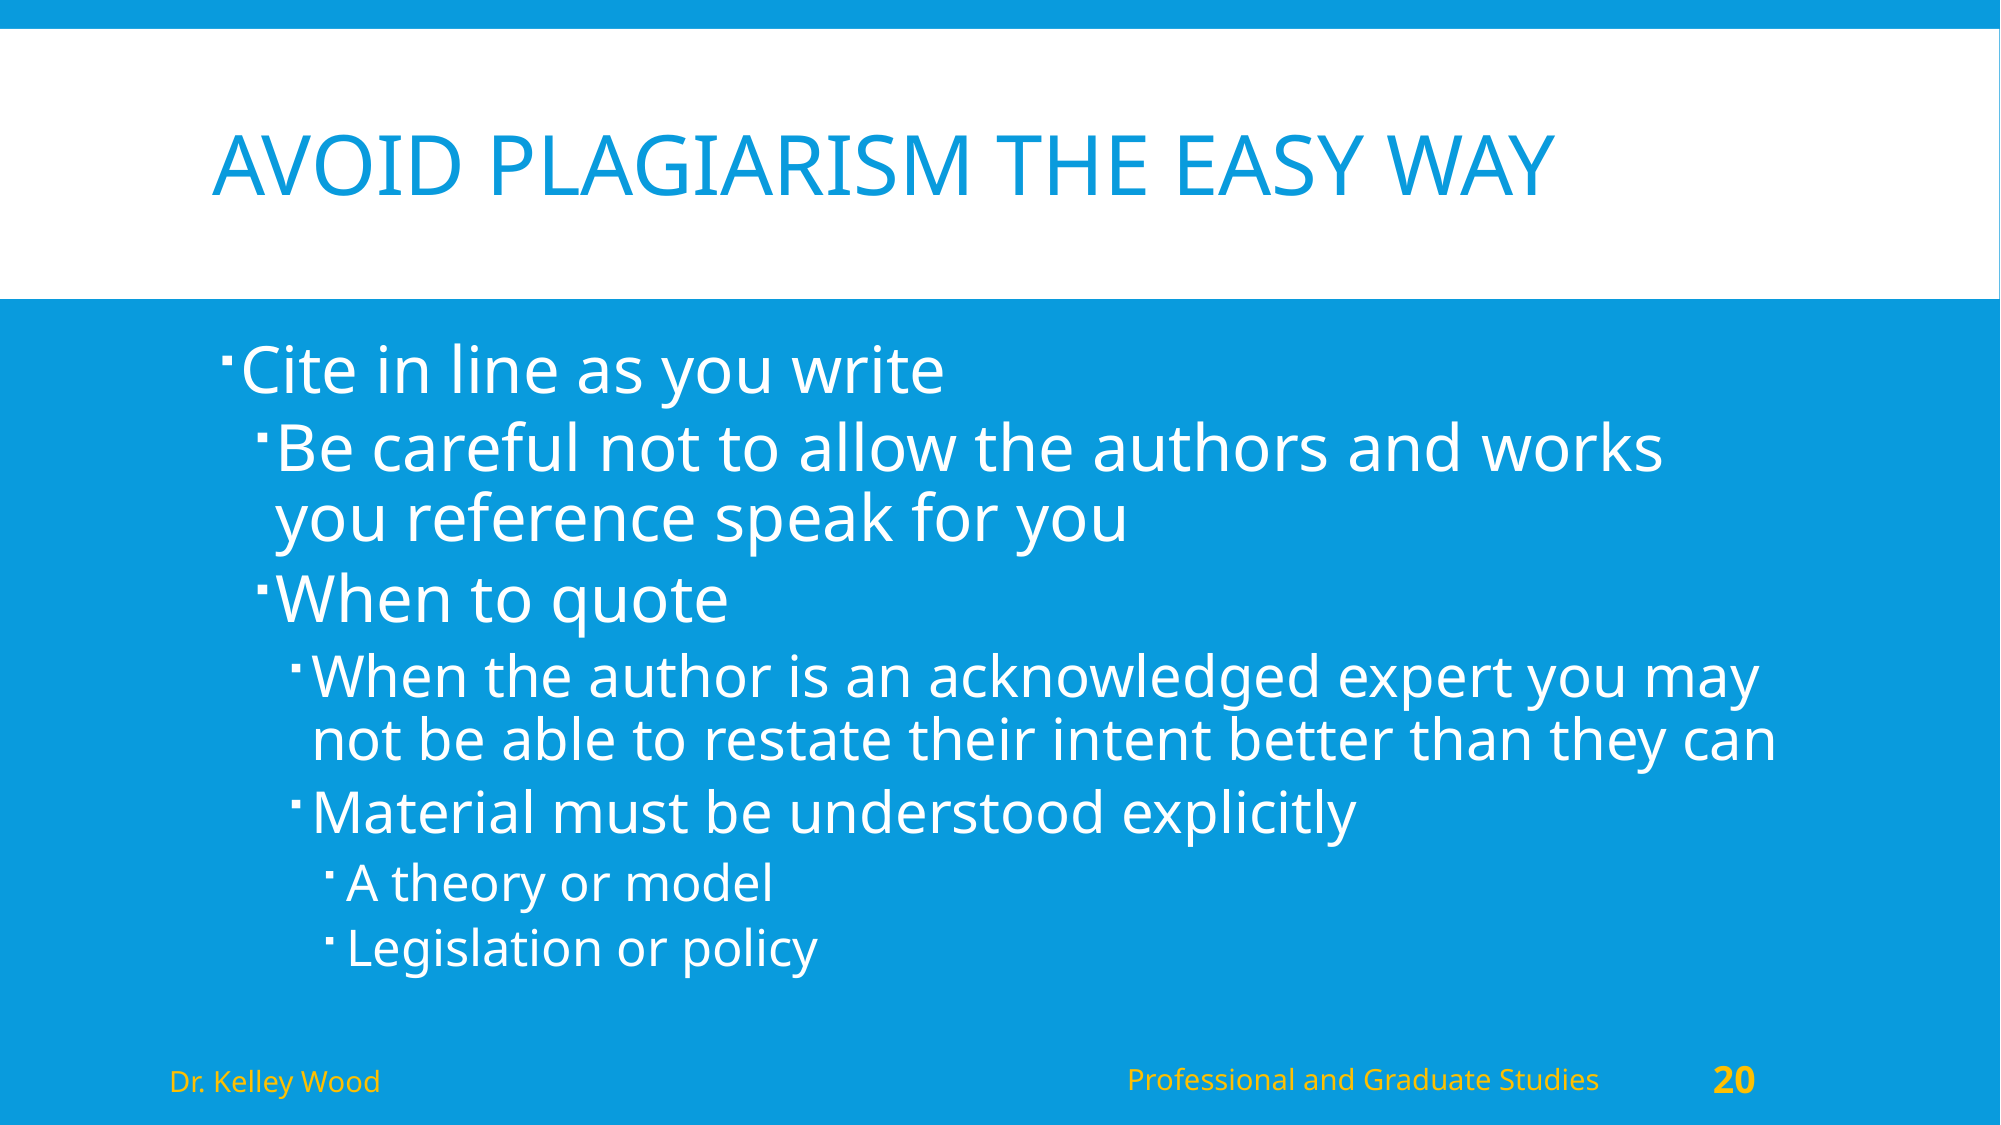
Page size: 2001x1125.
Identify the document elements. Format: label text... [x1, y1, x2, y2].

title Avoid Plagiarism the easy way [197, 46, 1803, 295]
footer Professional and Graduate Studies [787, 1051, 1615, 1111]
list Cite in line as you write Be careful not to allow the authors and works you reference speak for you When to quote When the author is an acknowledged expert you may not be able to restate their intent better than they can Material must be understood explicitly A theory or model Legislation or policy [197, 329, 1803, 1020]
slide_number 20 [1705, 1051, 1861, 1111]
slide_number Dr. Kelley Wood [154, 1051, 647, 1111]
